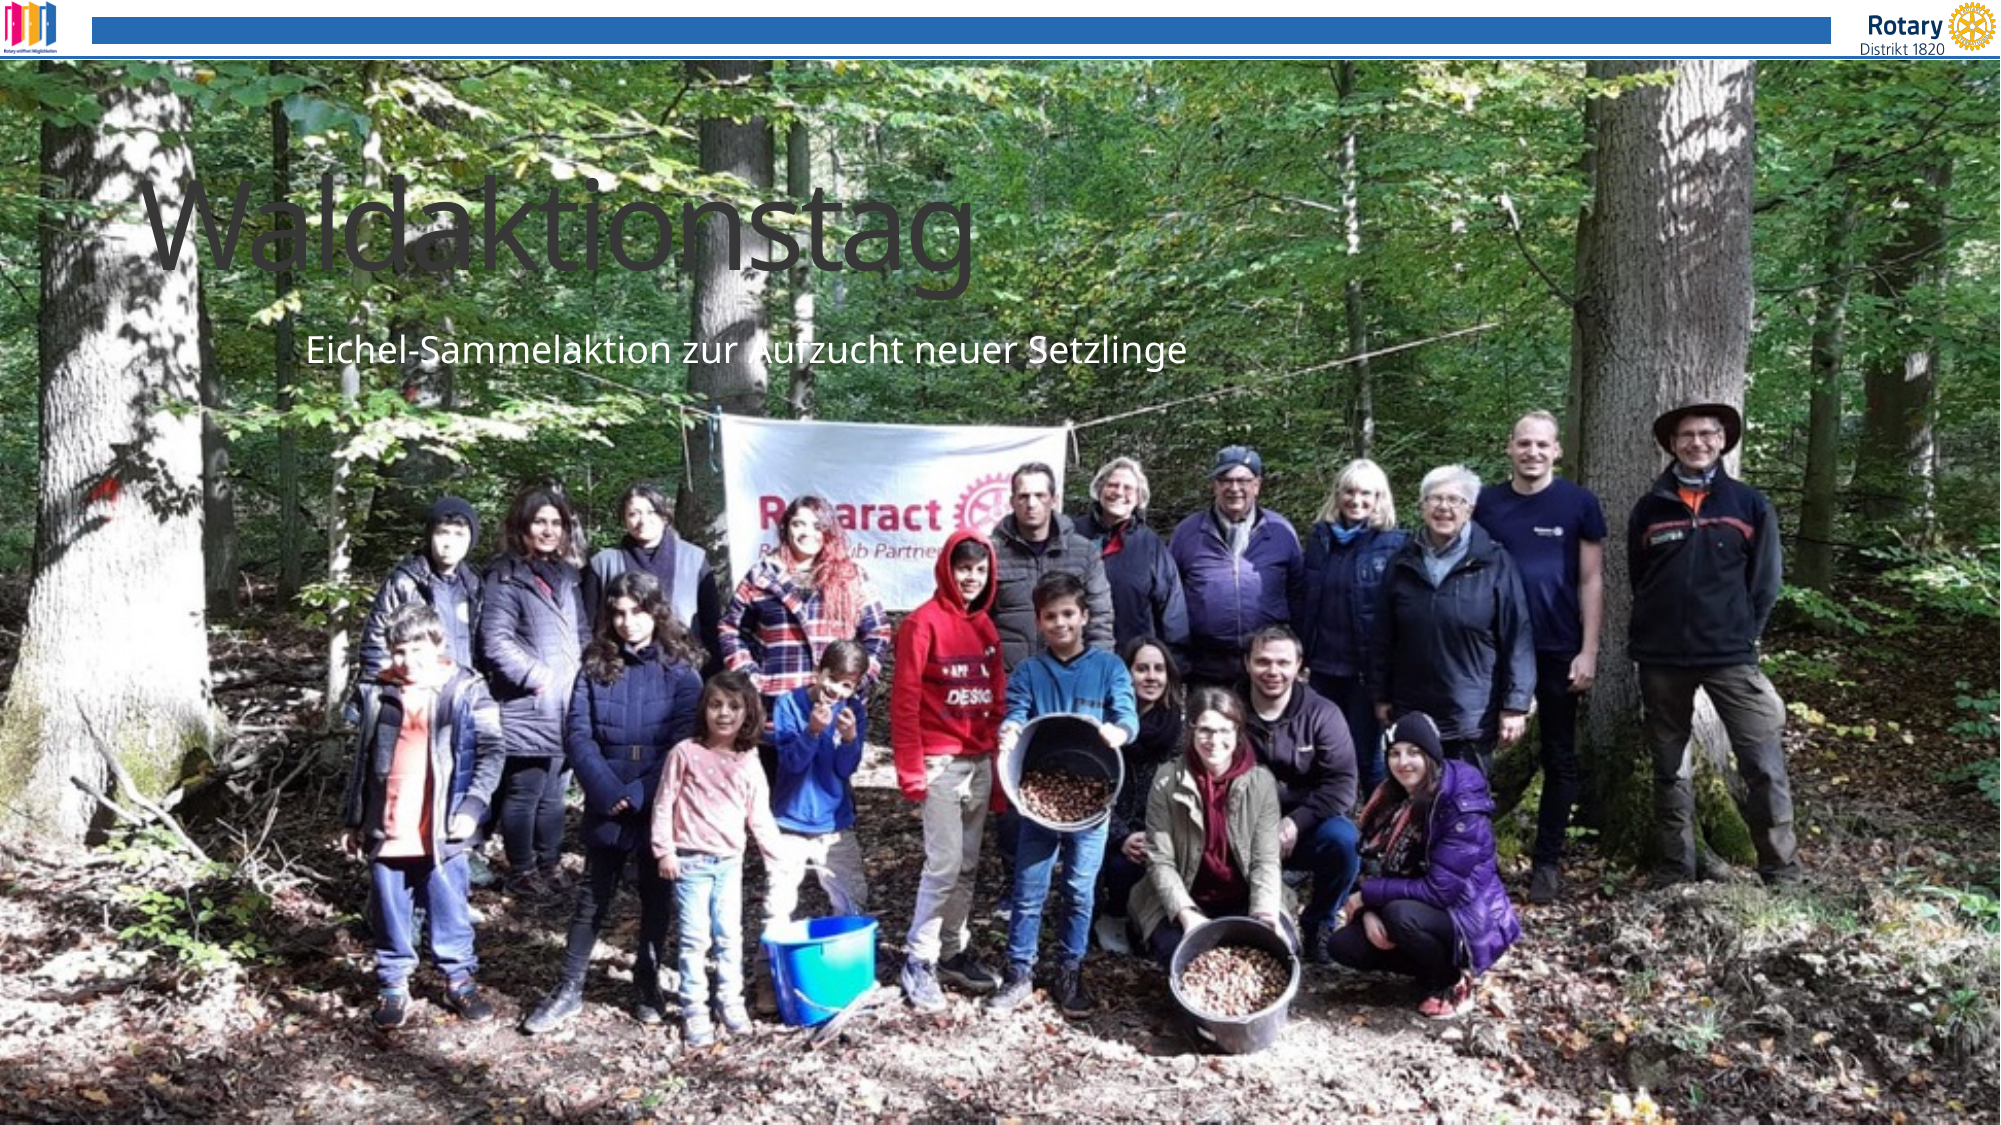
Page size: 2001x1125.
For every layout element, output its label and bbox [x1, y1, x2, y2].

text_box [149, 289, 1763, 532]
picture [4, 1, 57, 54]
picture [0, 60, 2000, 1125]
picture [1861, 2, 1996, 55]
